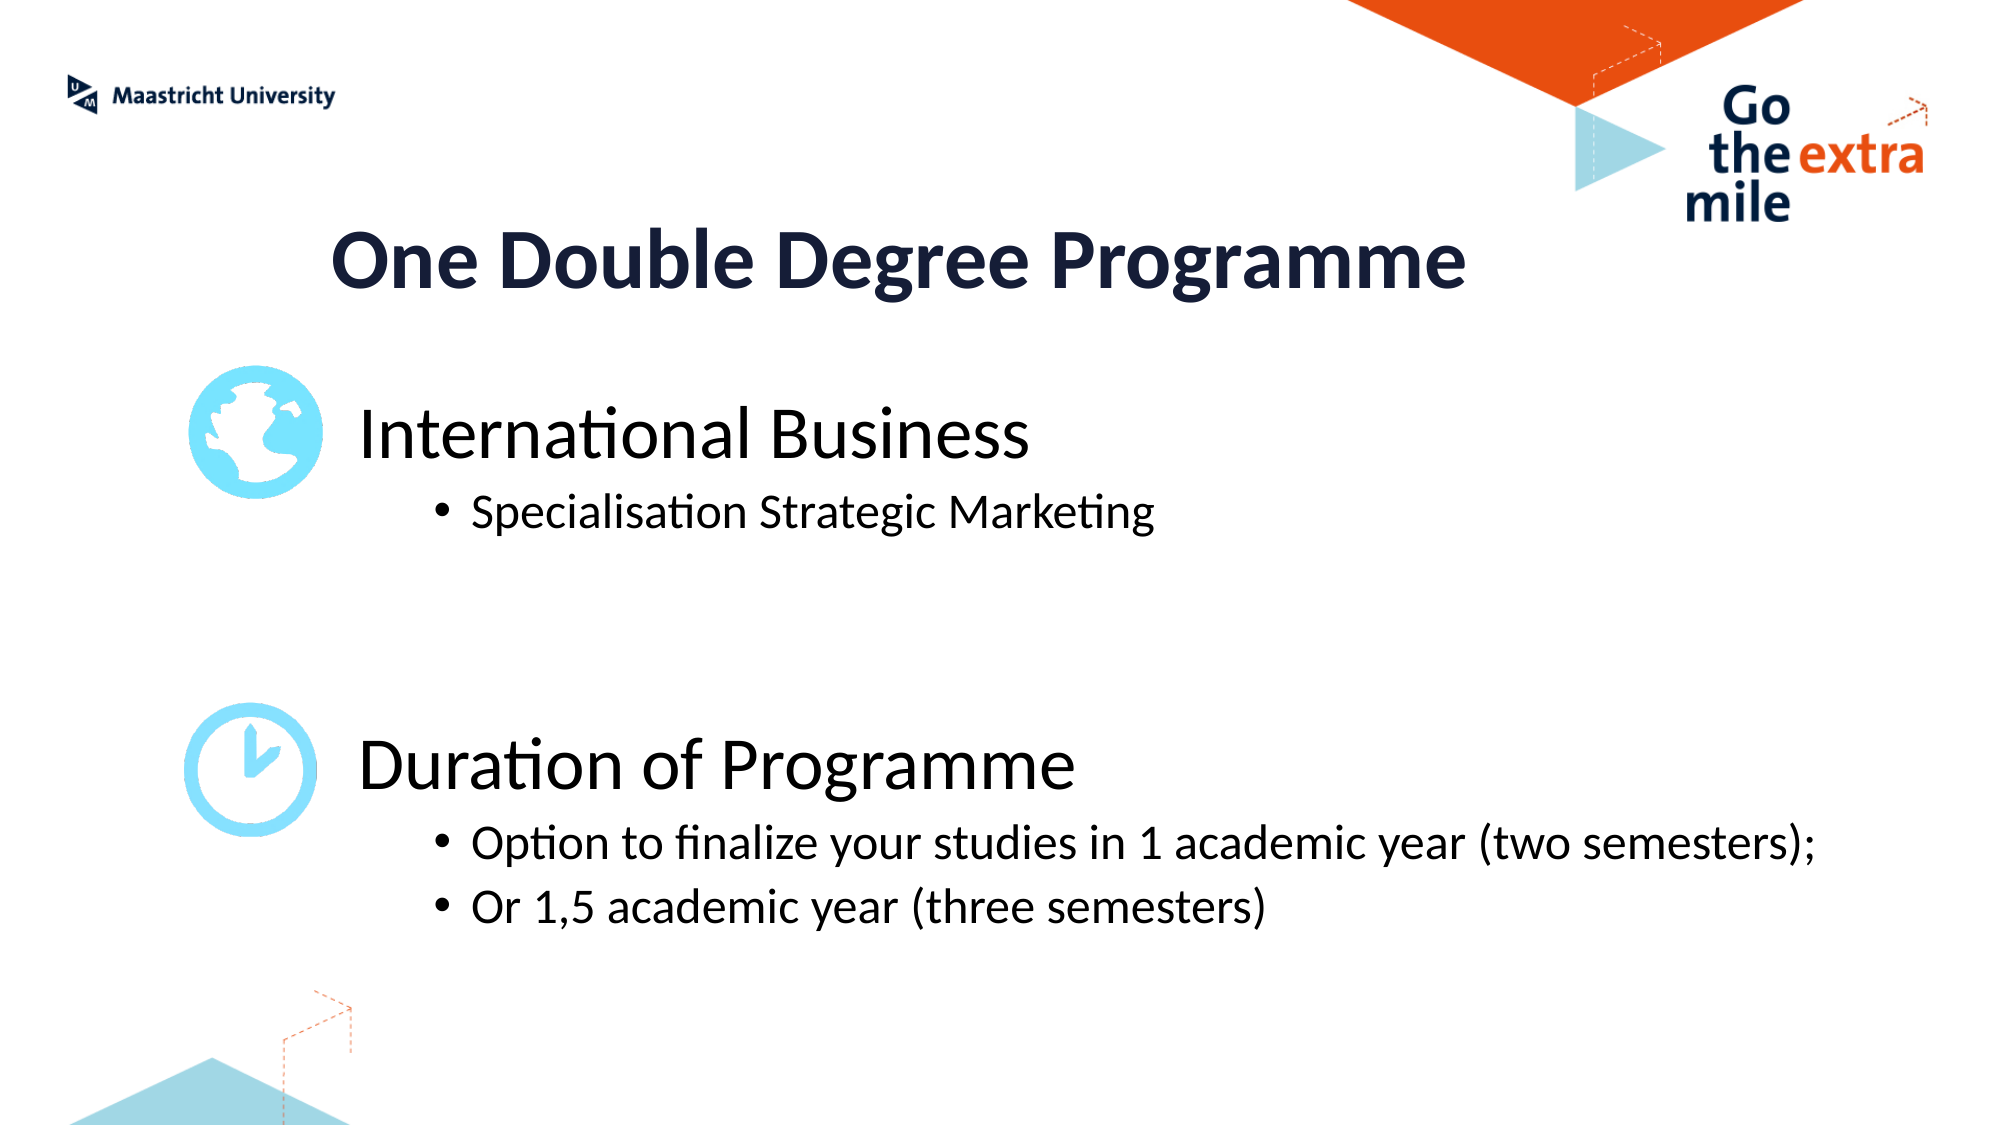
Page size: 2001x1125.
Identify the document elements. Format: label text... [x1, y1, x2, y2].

picture [188, 365, 323, 499]
title One Double Degree Programme [238, 213, 1563, 307]
list International Business Specialisation Strategic Marketing Duration of Programme Option to finalize your studies in 1 academic year (two semesters); Or 1,5 academic year (three semesters) [358, 393, 1930, 1012]
picture [0, 0, 340, 119]
picture [1341, 0, 2000, 224]
picture [183, 702, 317, 837]
picture [0, 984, 361, 1125]
